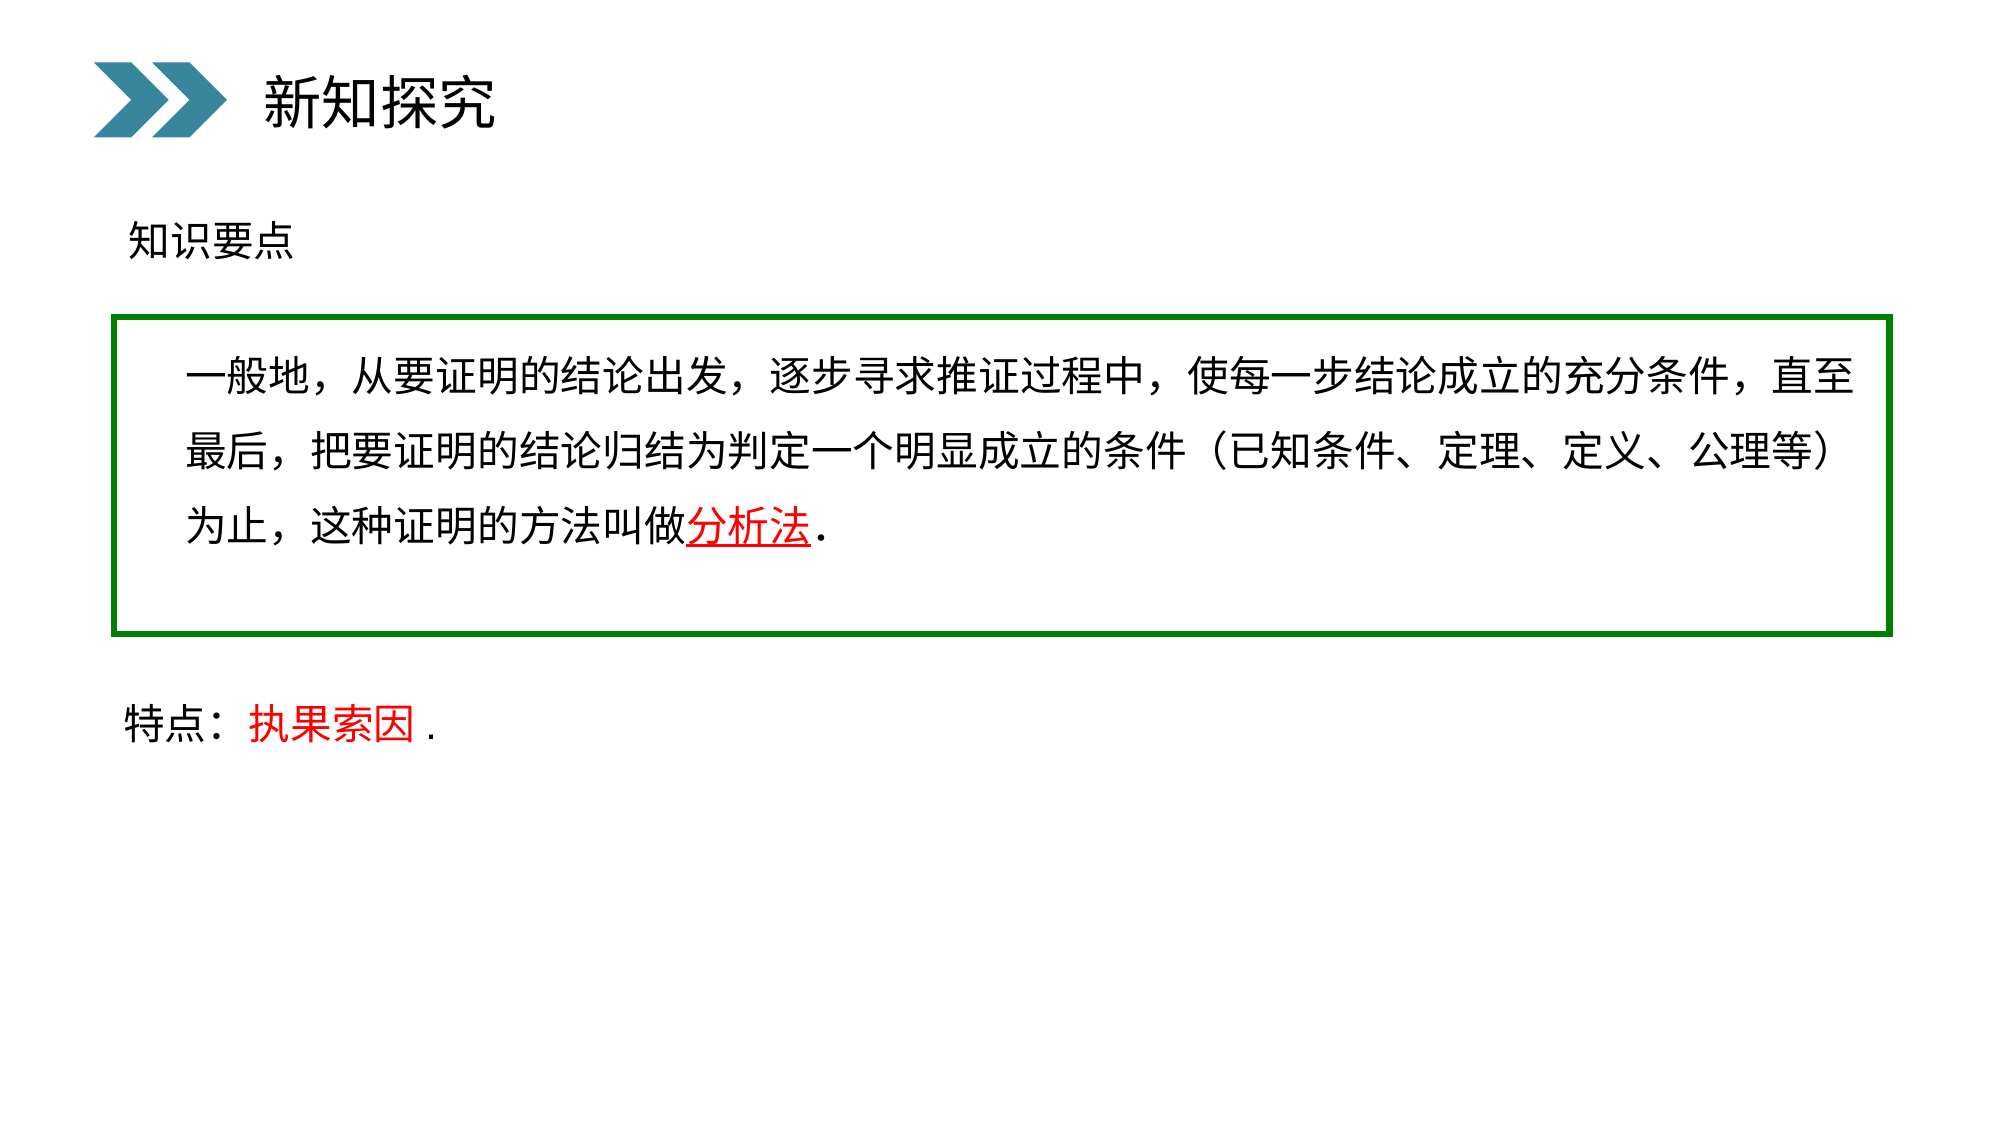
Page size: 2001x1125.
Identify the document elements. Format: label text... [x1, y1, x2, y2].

text_box 特点：执果索因. [108, 690, 452, 756]
text_box 知识要点 [114, 213, 953, 283]
text_box 新知探究 [248, 66, 1088, 137]
text_box 一般地，从要证明的结论出发，逐步寻求推证过程中，使每一步结论成立的充分条件，直至最后，把要证明的结论归结为判定一个明显成立的条件（已知条件、定理、定义、公理等）为止，这种证明的方法叫做分析法． [114, 317, 1890, 635]
